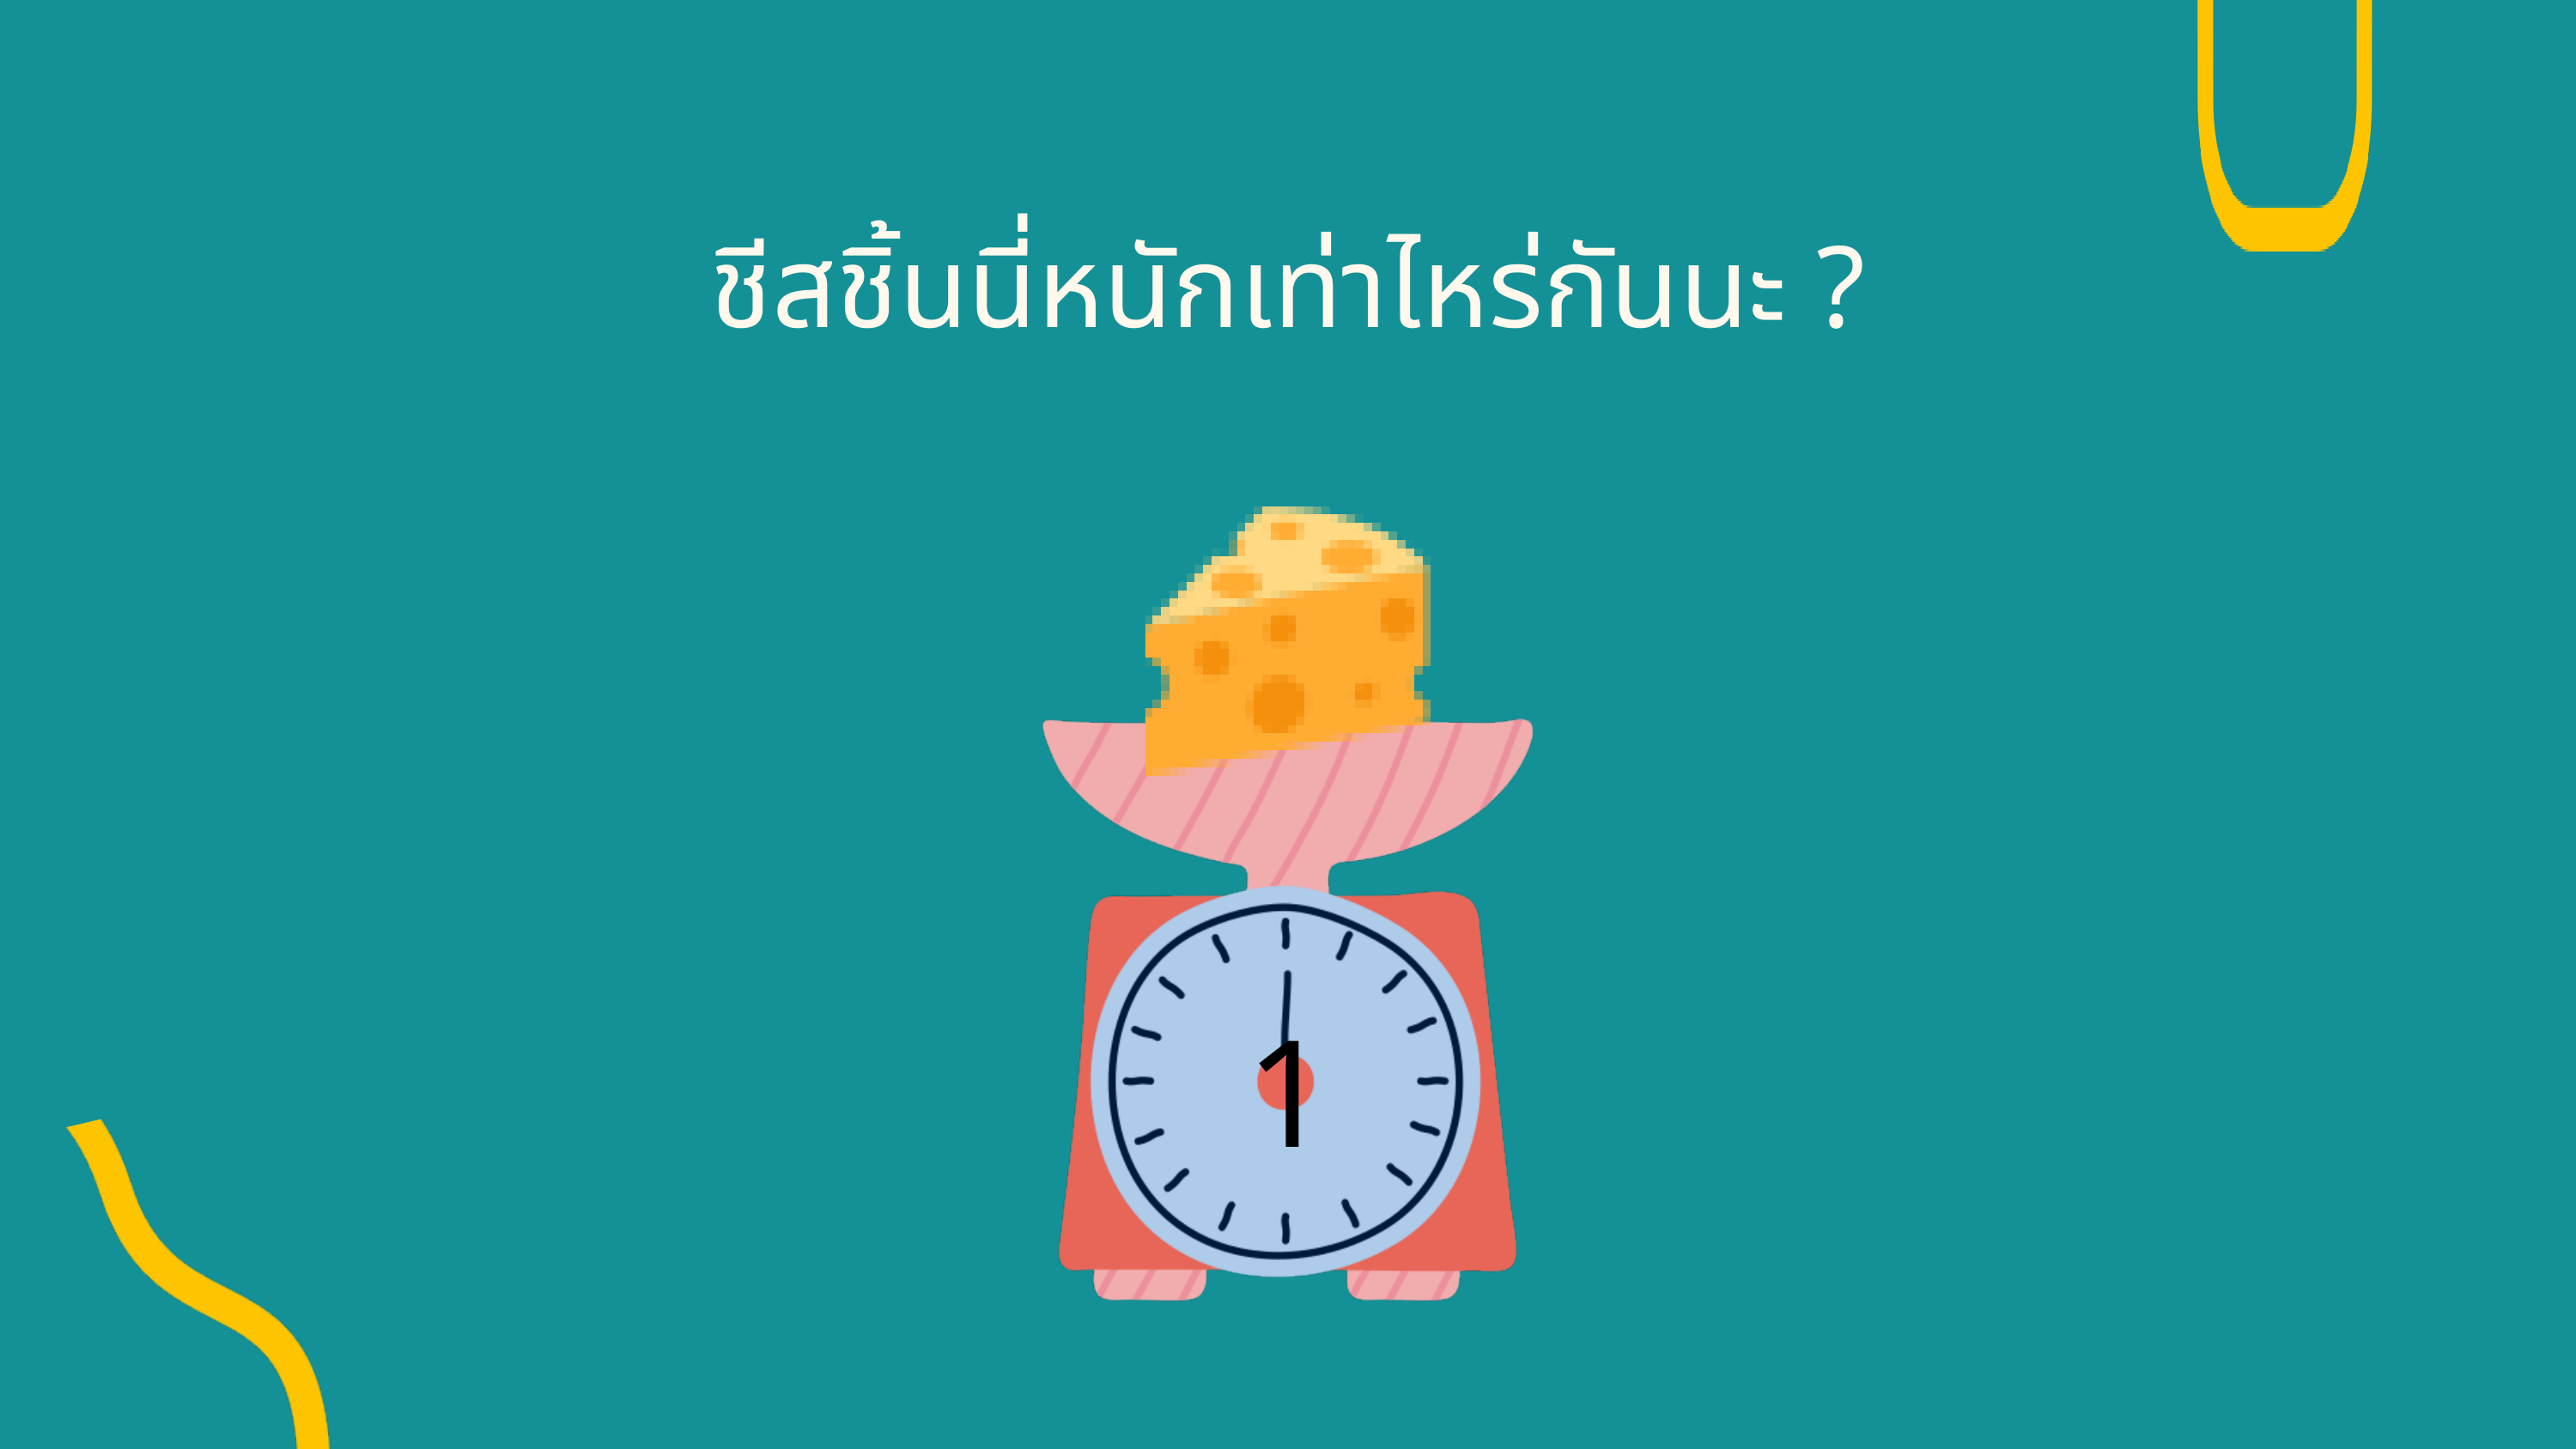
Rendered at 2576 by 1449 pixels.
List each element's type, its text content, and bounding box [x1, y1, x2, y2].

text_box 1 [1246, 969, 1330, 1178]
text_box [1145, 506, 1431, 776]
text_box [2137, 0, 2432, 252]
text_box ชีสชิ้นนี่หนักเท่าไหร่กันนะ ? [291, 252, 2285, 350]
text_box [0, 1020, 622, 1449]
text_box [1038, 718, 1538, 1304]
